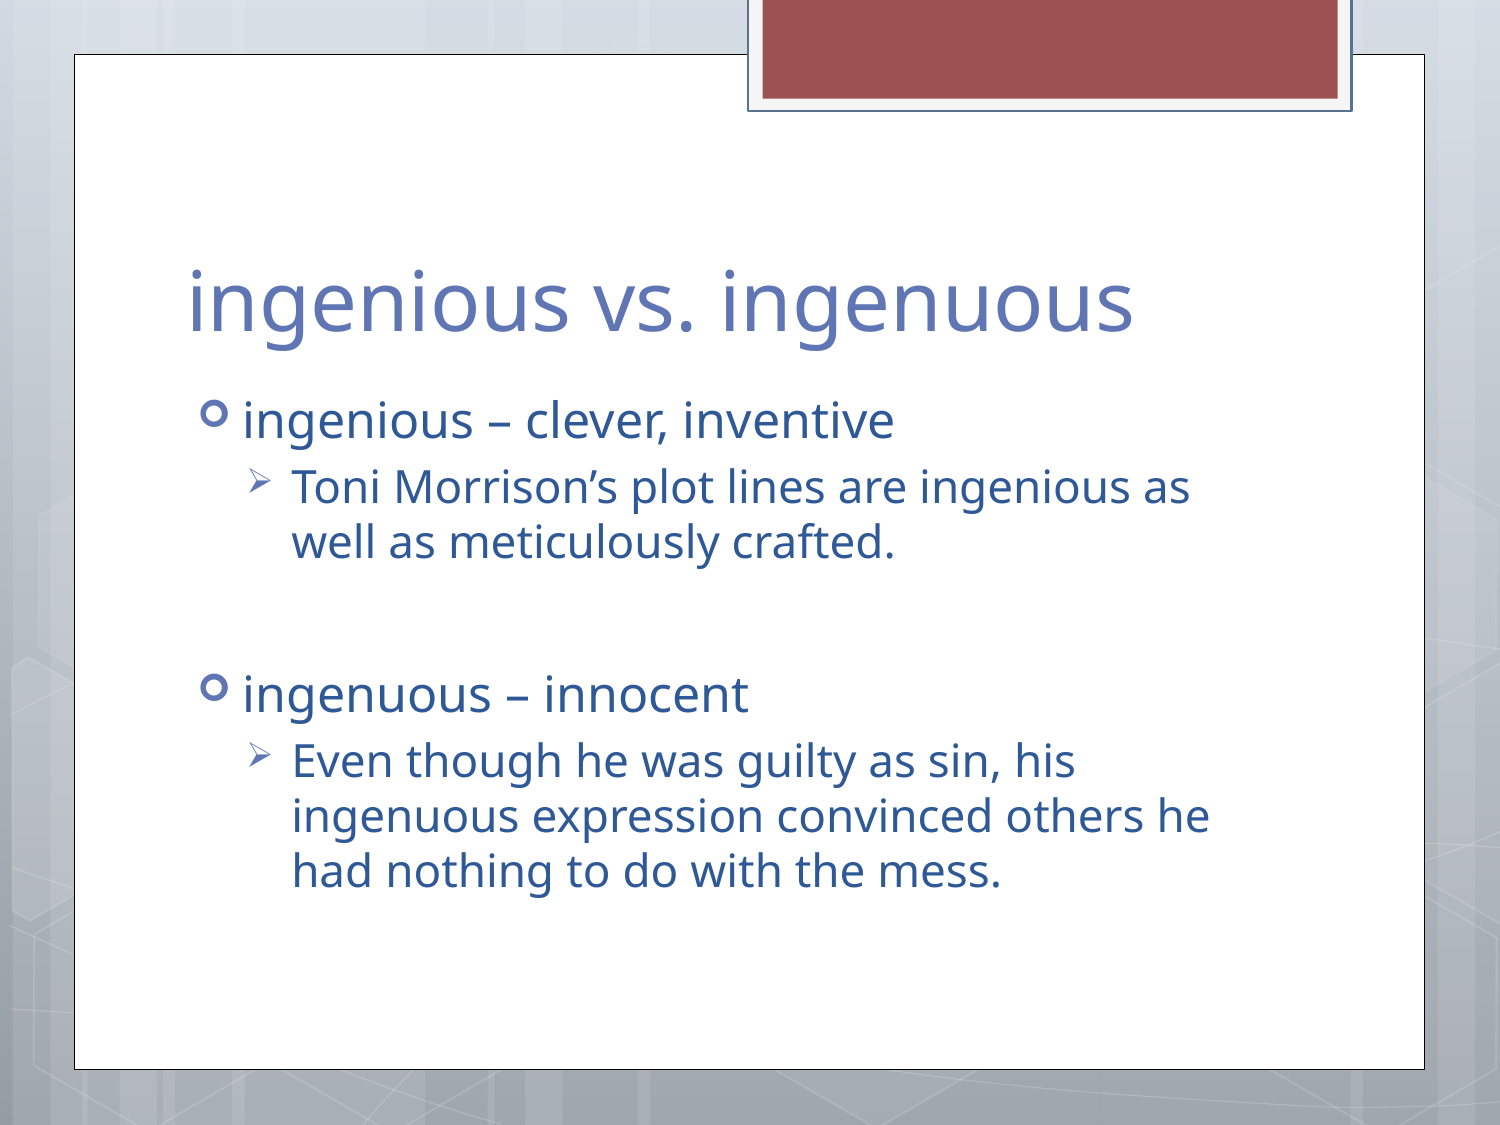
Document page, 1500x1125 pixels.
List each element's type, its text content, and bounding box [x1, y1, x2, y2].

title ingenious vs. ingenuous [171, 168, 1324, 357]
list ingenious – clever, inventive Toni Morrison’s plot lines are ingenious as well as meticulously crafted. ingenuous – innocent Even though he was guilty as sin, his ingenuous expression convinced others he had nothing to do with the mess. [171, 381, 1283, 957]
